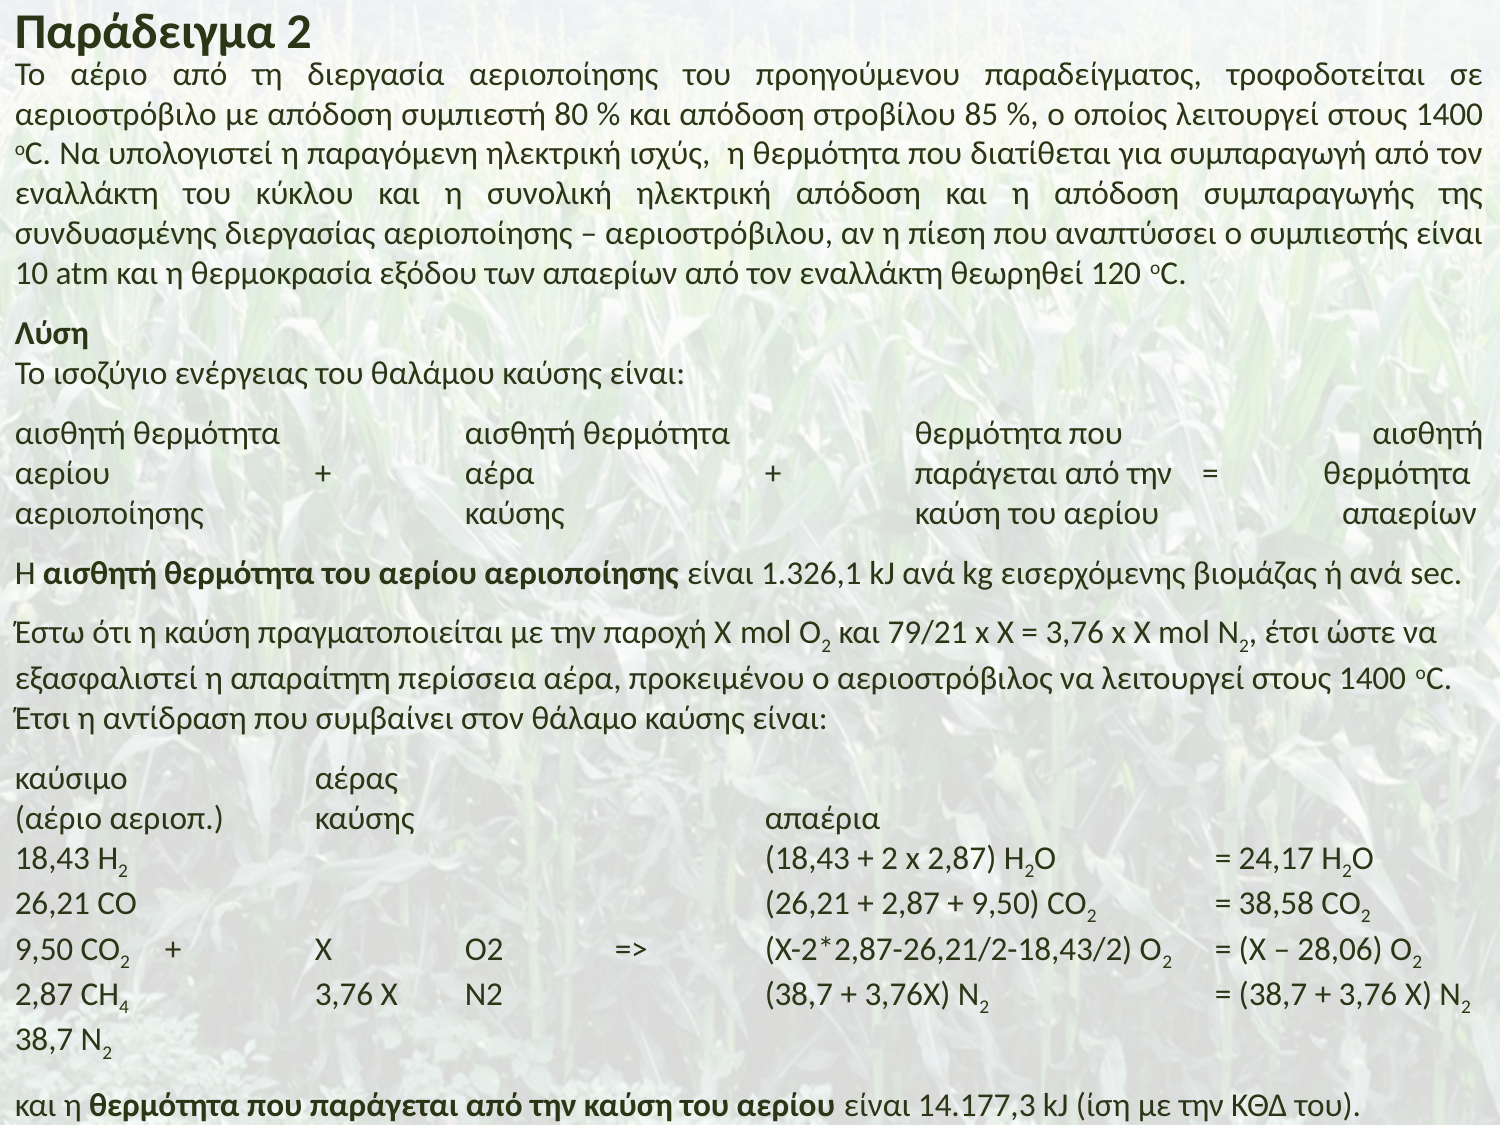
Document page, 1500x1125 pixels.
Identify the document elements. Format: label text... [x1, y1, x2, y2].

text_box Το αέριο από τη διεργασία αεριοποίησης του προηγούμενου παραδείγματος, τροφοδοτείται σε αεριοστρόβιλο με απόδοση συμπιεστή 80 % και απόδοση στροβίλου 85 %, ο οποίος λειτουργεί στους 1400 oC. Να υπολογιστεί η παραγόμενη ηλεκτρική ισχύς, η θερμότητα που διατίθεται για συμπαραγωγή από τον εναλλάκτη του κύκλου και η συνολική ηλεκτρική απόδοση και η απόδοση συμπαραγωγής της συνδυασμένης διεργασίας αεριοποίησης – αεριοστρόβιλου, αν η πίεση που αναπτύσσει ο συμπιεστής είναι 10 atm και η θερμοκρασία εξόδου των απαερίων από τον εναλλάκτη θεωρηθεί 120 oC. Λύση Το ισοζύγιο ενέργειας του θαλάμου καύσης είναι: αισθητή θερμότητα αισθητή θερμότητα θερμότητα που αισθητή αερίου + αέρα + παράγεται από την = θερμότητα αεριοποίησης καύσης καύση του αερίου απαερίων Η αισθητή θερμότητα του αερίου αεριοποίησης είναι 1.326,1 kJ ανά kg εισερχόμενης βιομάζας ή ανά sec. Έστω ότι η καύση πραγματοποιείται με την παροχή Χ mol Ο2 και 79/21 x Χ = 3,76 x X mol N2, έτσι ώστε να εξασφαλιστεί η απαραίτητη περίσσεια αέρα, προκειμένου ο αεριοστρόβιλος να λειτουργεί στους 1400 oC. Έτσι η αντίδραση που συμβαίνει στον θάλαμο καύσης είναι: καύσιμο αέρας (αέριο αεριοπ.) καύσης απαέρια 18,43 H2 (18,43 + 2 x 2,87) Η2Ο = 24,17 Η2Ο 26,21 CO (26,21 + 2,87 + 9,50) CO2 = 38,58 CO2 9,50 CO2 + Χ Ο2 => (X-2*2,87-26,21/2-18,43/2) O2 = (Χ – 28,06) O2 2,87 CH4 3,76 Χ Ν2 (38,7 + 3,76X) N2 = (38,7 + 3,76 X) N2 38,7 N2 και η θερμότητα που παράγεται από την καύση του αερίου είναι 14.177,3 kJ (ίση με την ΚΘΔ του). [0, 44, 1500, 1125]
text_box Παράδειγμα 2 [0, 0, 1500, 44]
